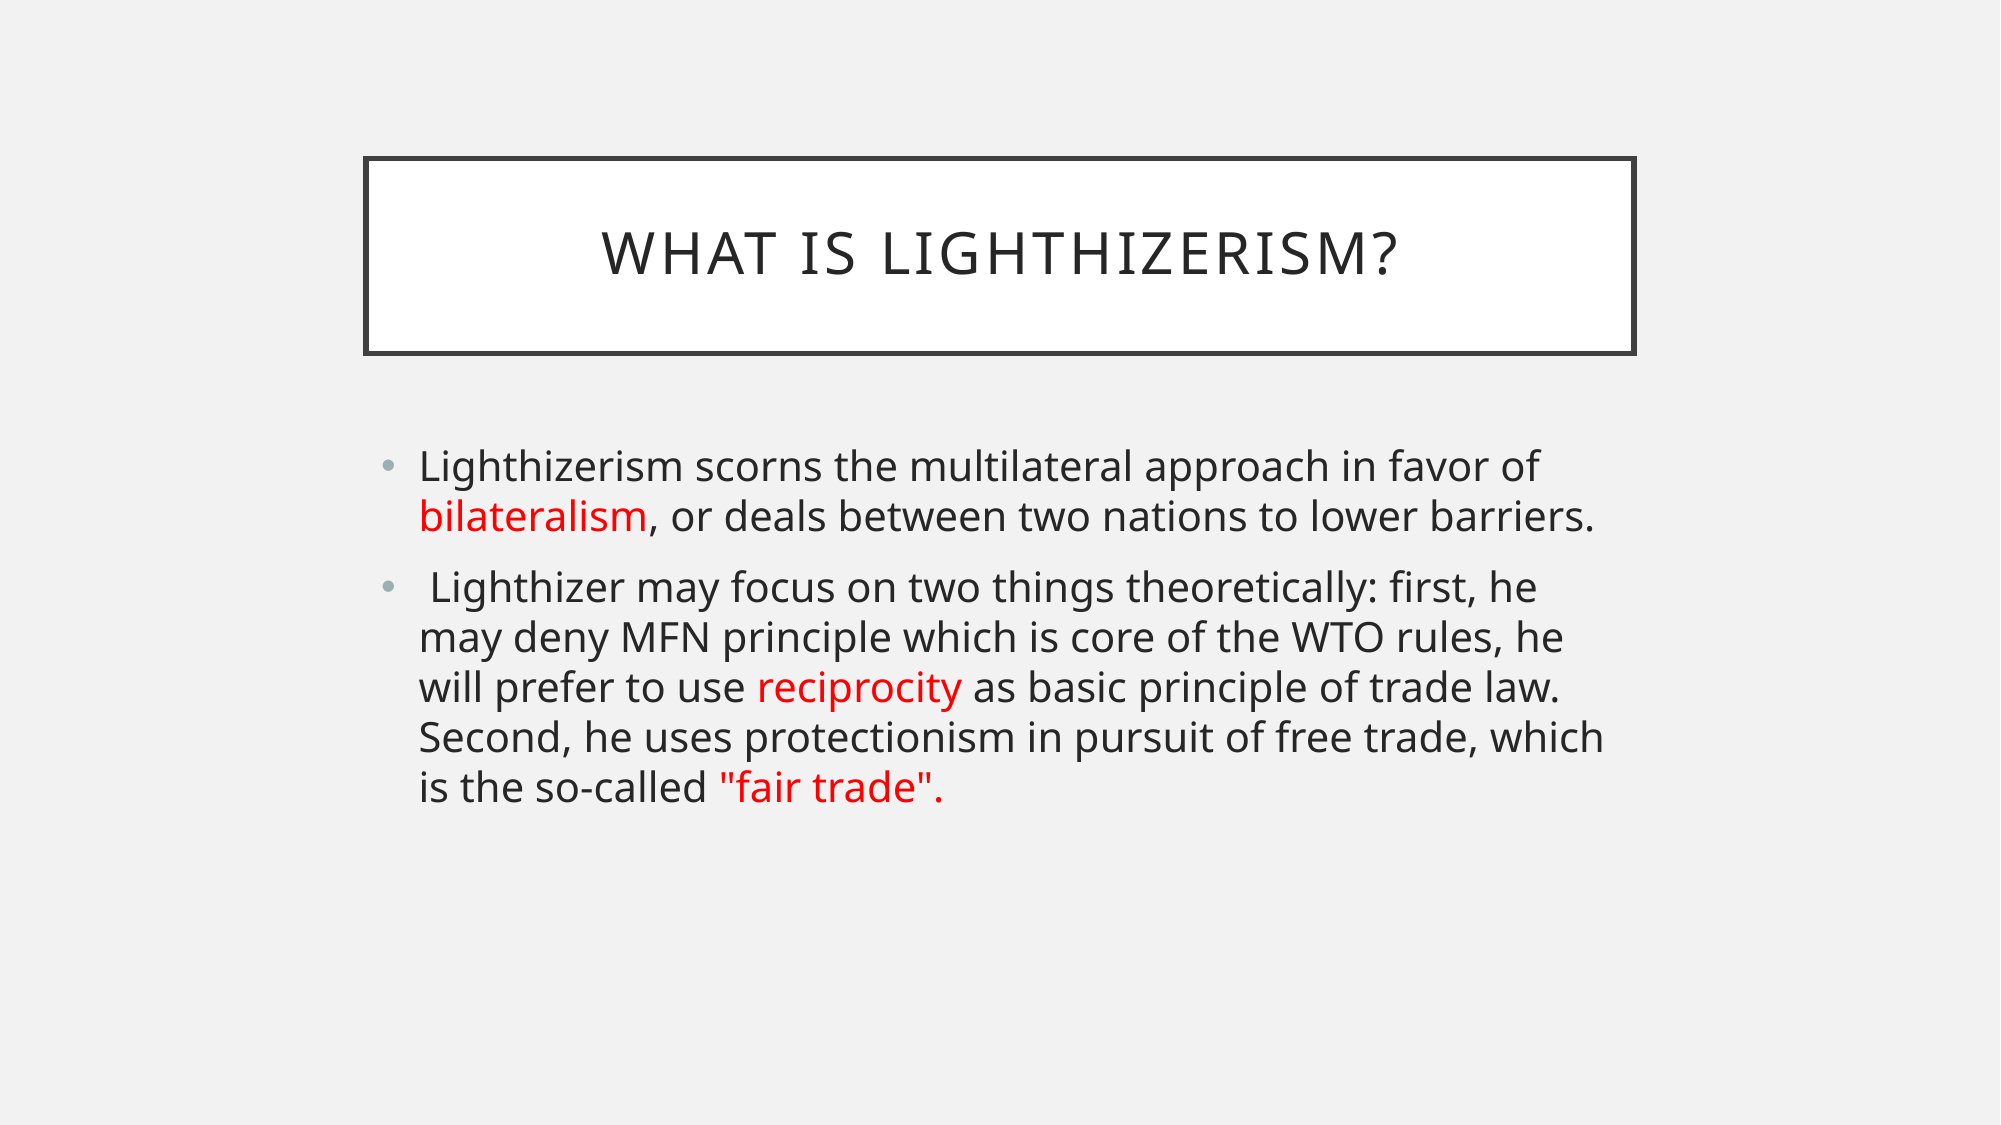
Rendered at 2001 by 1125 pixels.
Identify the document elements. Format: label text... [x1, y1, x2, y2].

list Lighthizerism scorns the multilateral approach in favor of bilateralism, or deals between two nations to lower barriers. Lighthizer may focus on two things theoretically: first, he may deny MFN principle which is core of the WTO rules, he will prefer to use reciprocity as basic principle of trade law. Second, he uses protectionism in pursuit of free trade, which is the so-called "fair trade". [366, 432, 1634, 942]
title What is Lighthizerism? [363, 156, 1637, 356]
